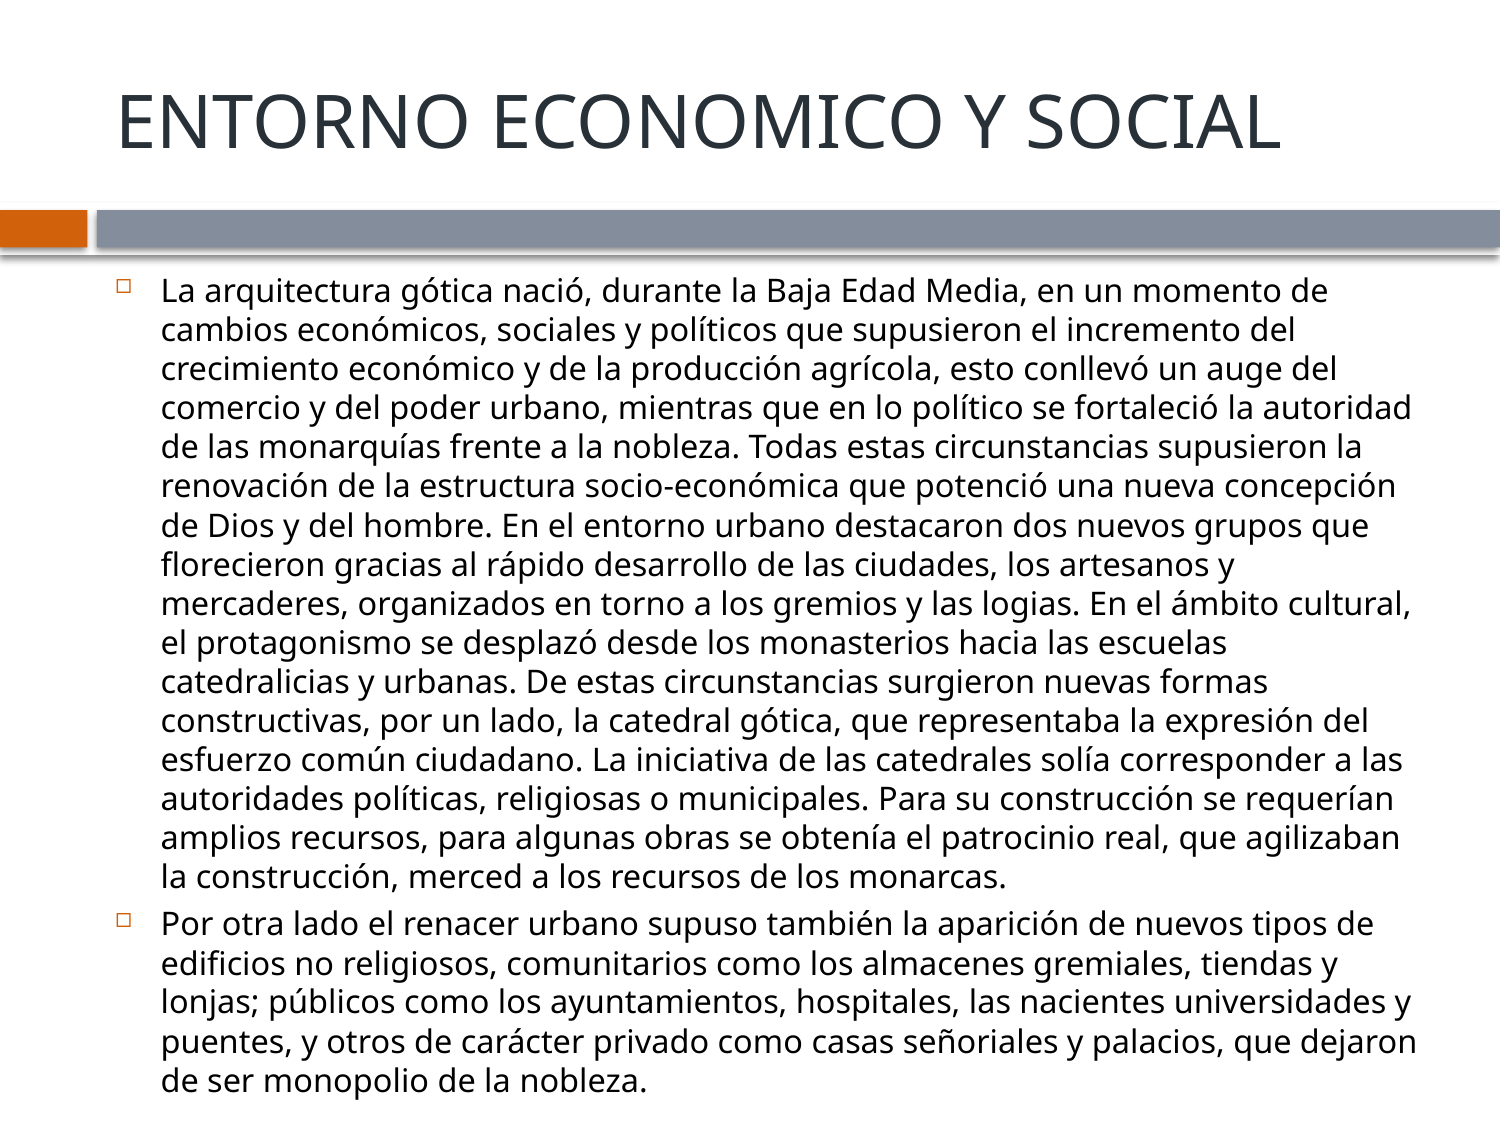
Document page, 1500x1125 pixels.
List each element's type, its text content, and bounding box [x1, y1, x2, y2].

title ENTORNO ECONOMICO Y SOCIAL [100, 37, 1438, 200]
list La arquitectura gótica nació, durante la Baja Edad Media, en un momento de cambios económicos, sociales y políticos que supusieron el incremento del crecimiento económico y de la producción agrícola, esto conllevó un auge del comercio y del poder urbano, mientras que en lo político se fortaleció la autoridad de las monarquías frente a la nobleza. Todas estas circunstancias supusieron la renovación de la estructura socio-económica que potenció una nueva concepción de Dios y del hombre. En el entorno urbano destacaron dos nuevos grupos que florecieron gracias al rápido desarrollo de las ciudades, los artesanos y mercaderes, organizados en torno a los gremios y las logias. En el ámbito cultural, el protagonismo se desplazó desde los monasterios hacia las escuelas catedralicias y urbanas. De estas circunstancias surgieron nuevas formas constructivas, por un lado, la catedral gótica, que representaba la expresión del esfuerzo común ciudadano. La iniciativa de las catedrales solía corresponder a las autoridades políticas, religiosas o municipales. Para su construcción se requerían amplios recursos, para algunas obras se obtenía el patrocinio real, que agilizaban la construcción, merced a los recursos de los monarcas. Por otra lado el renacer urbano supuso también la aparición de nuevos tipos de edificios no religiosos, comunitarios como los almacenes gremiales, tiendas y lonjas; públicos como los ayuntamientos, hospitales, las nacientes universidades y puentes, y otros de carácter privado como casas señoriales y palacios, que dejaron de ser monopolio de la nobleza. [100, 262, 1438, 1125]
